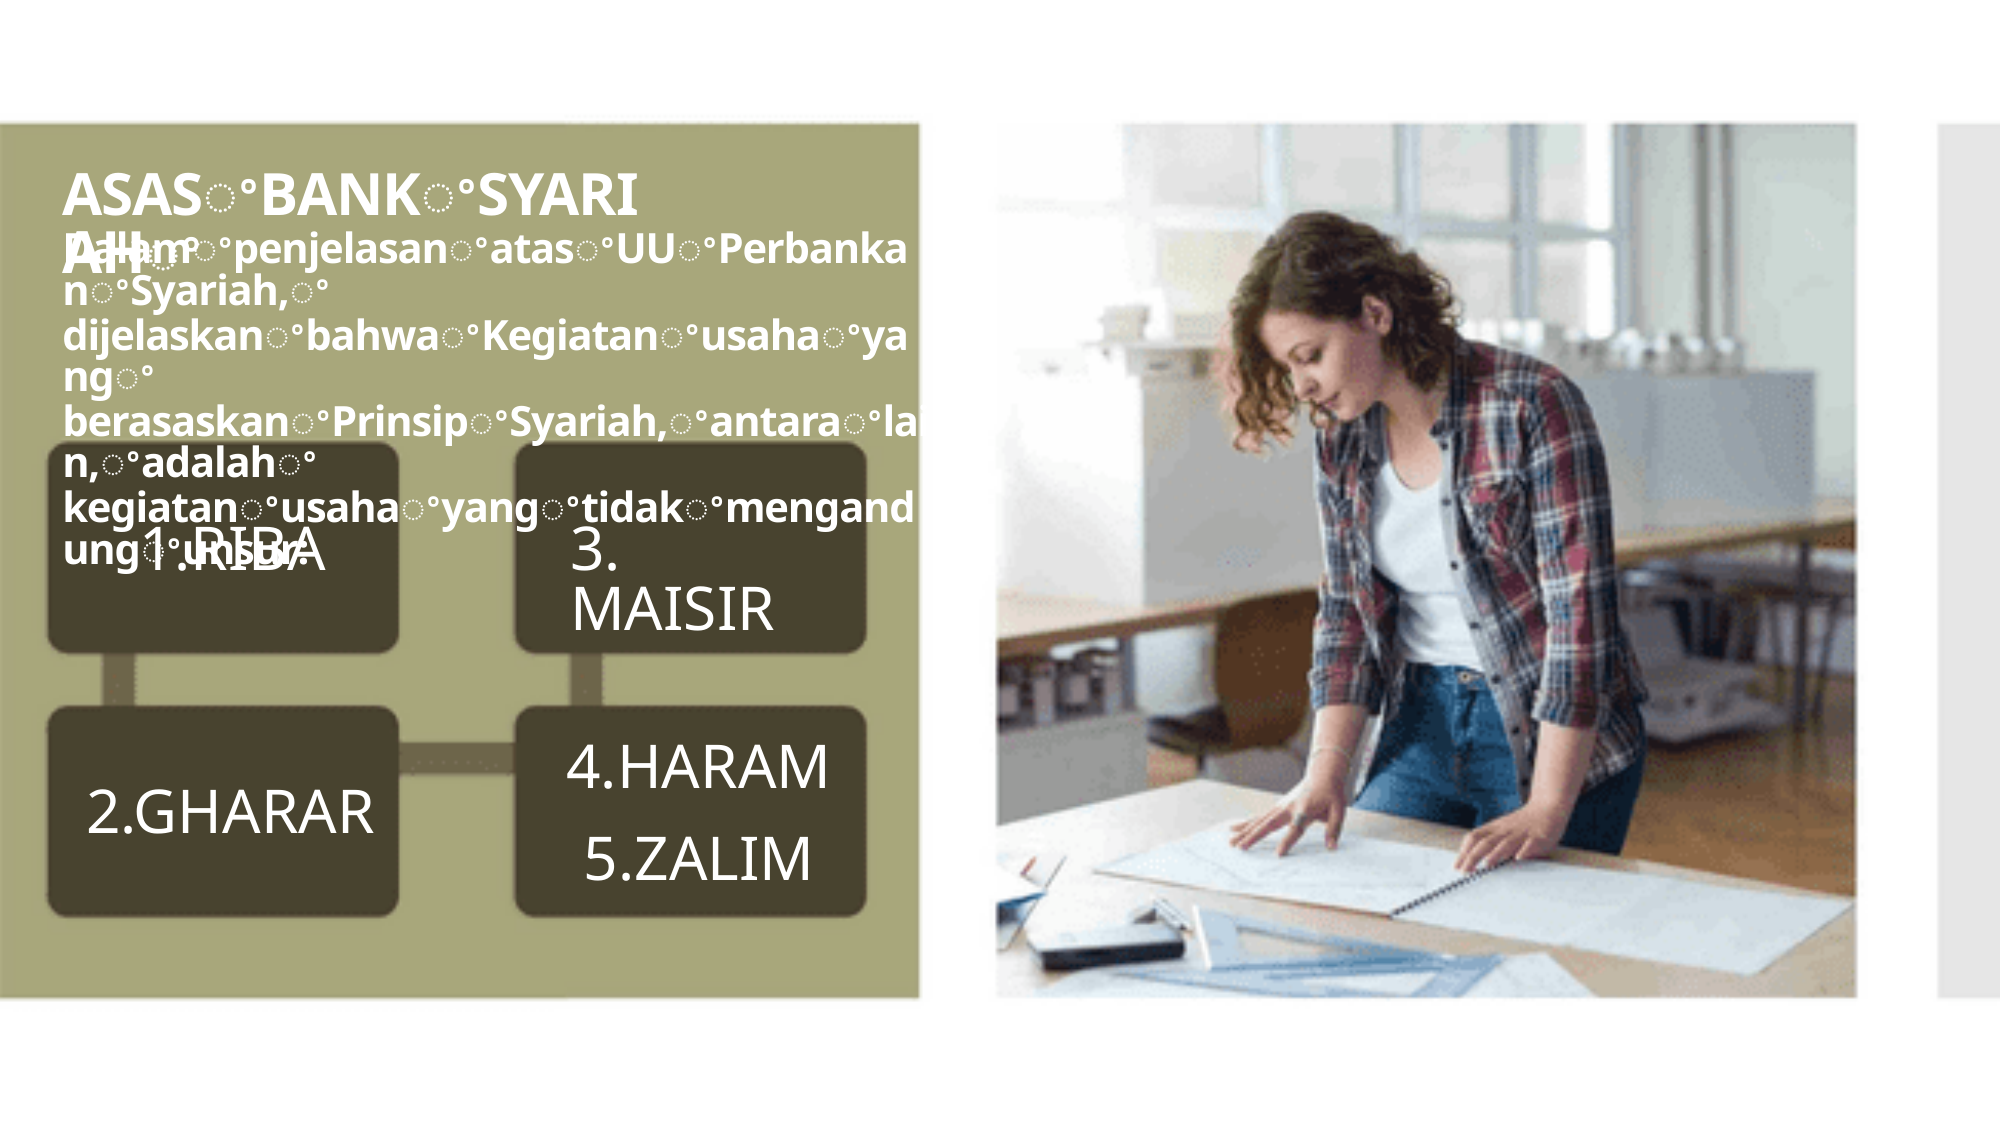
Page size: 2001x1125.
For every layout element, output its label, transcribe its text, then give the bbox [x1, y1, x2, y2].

text_box DalamꢀpenjelasanꢀatasꢀUUꢀPerbankanꢀSyariah,ꢀ dijelaskanꢀbahwaꢀKegiatanꢀusahaꢀyangꢀ berasaskanꢀPrinsipꢀSyariah,ꢀantaraꢀlain,ꢀadalahꢀ kegiatanꢀusahaꢀyangꢀtidakꢀmengandungꢀunsur: [62, 230, 934, 573]
text_box 1.RIBA [139, 521, 333, 583]
text_box 3. MAISIR [570, 521, 838, 643]
text_box 2.GHARAR [86, 785, 387, 847]
text_box 4.HARAM 5.ZALIM [566, 740, 842, 893]
text_box [0, 0, 2000, 1125]
text_box ASASꢀBANKꢀSYARIAHꢀ [62, 168, 663, 230]
